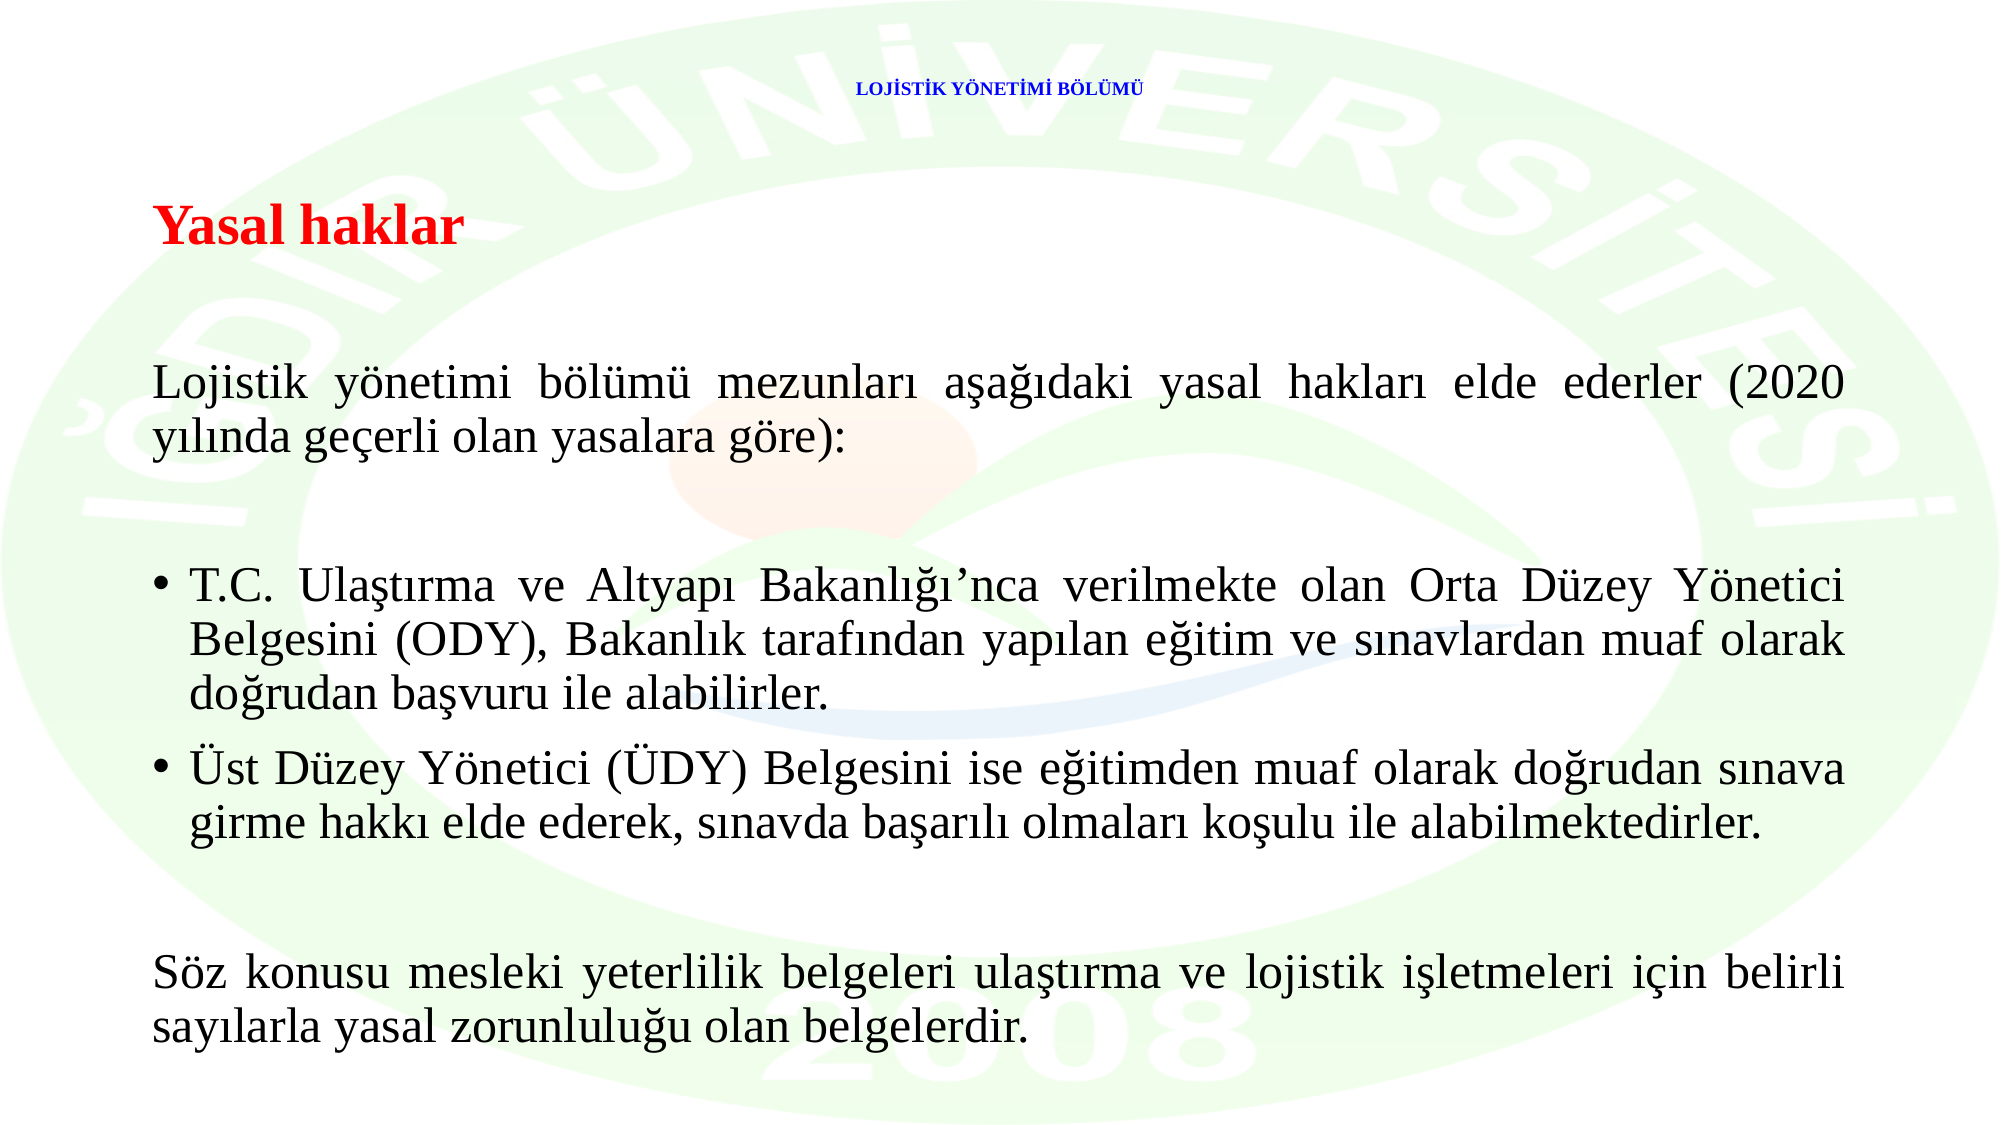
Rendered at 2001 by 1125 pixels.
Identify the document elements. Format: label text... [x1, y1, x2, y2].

list Yasal haklar Lojistik yönetimi bölümü mezunları aşağıdaki yasal hakları elde ederler (2020 yılında geçerli olan yasalara göre): T.C. Ulaştırma ve Altyapı Bakanlığı’nca verilmekte olan Orta Düzey Yönetici Belgesini (ODY), Bakanlık tarafından yapılan eğitim ve sınavlardan muaf olarak doğrudan başvuru ile alabilirler. Üst Düzey Yönetici (ÜDY) Belgesini ise eğitimden muaf olarak doğrudan sınava girme hakkı elde ederek, sınavda başarılı olmaları koşulu ile alabilmektedirler. Söz konusu mesleki yeterlilik belgeleri ulaştırma ve lojistik işletmeleri için belirli sayılarla yasal zorunluluğu olan belgelerdir. [137, 186, 1863, 1091]
title LOJİSTİK YÖNETİMİ BÖLÜMÜ [137, 33, 1863, 157]
